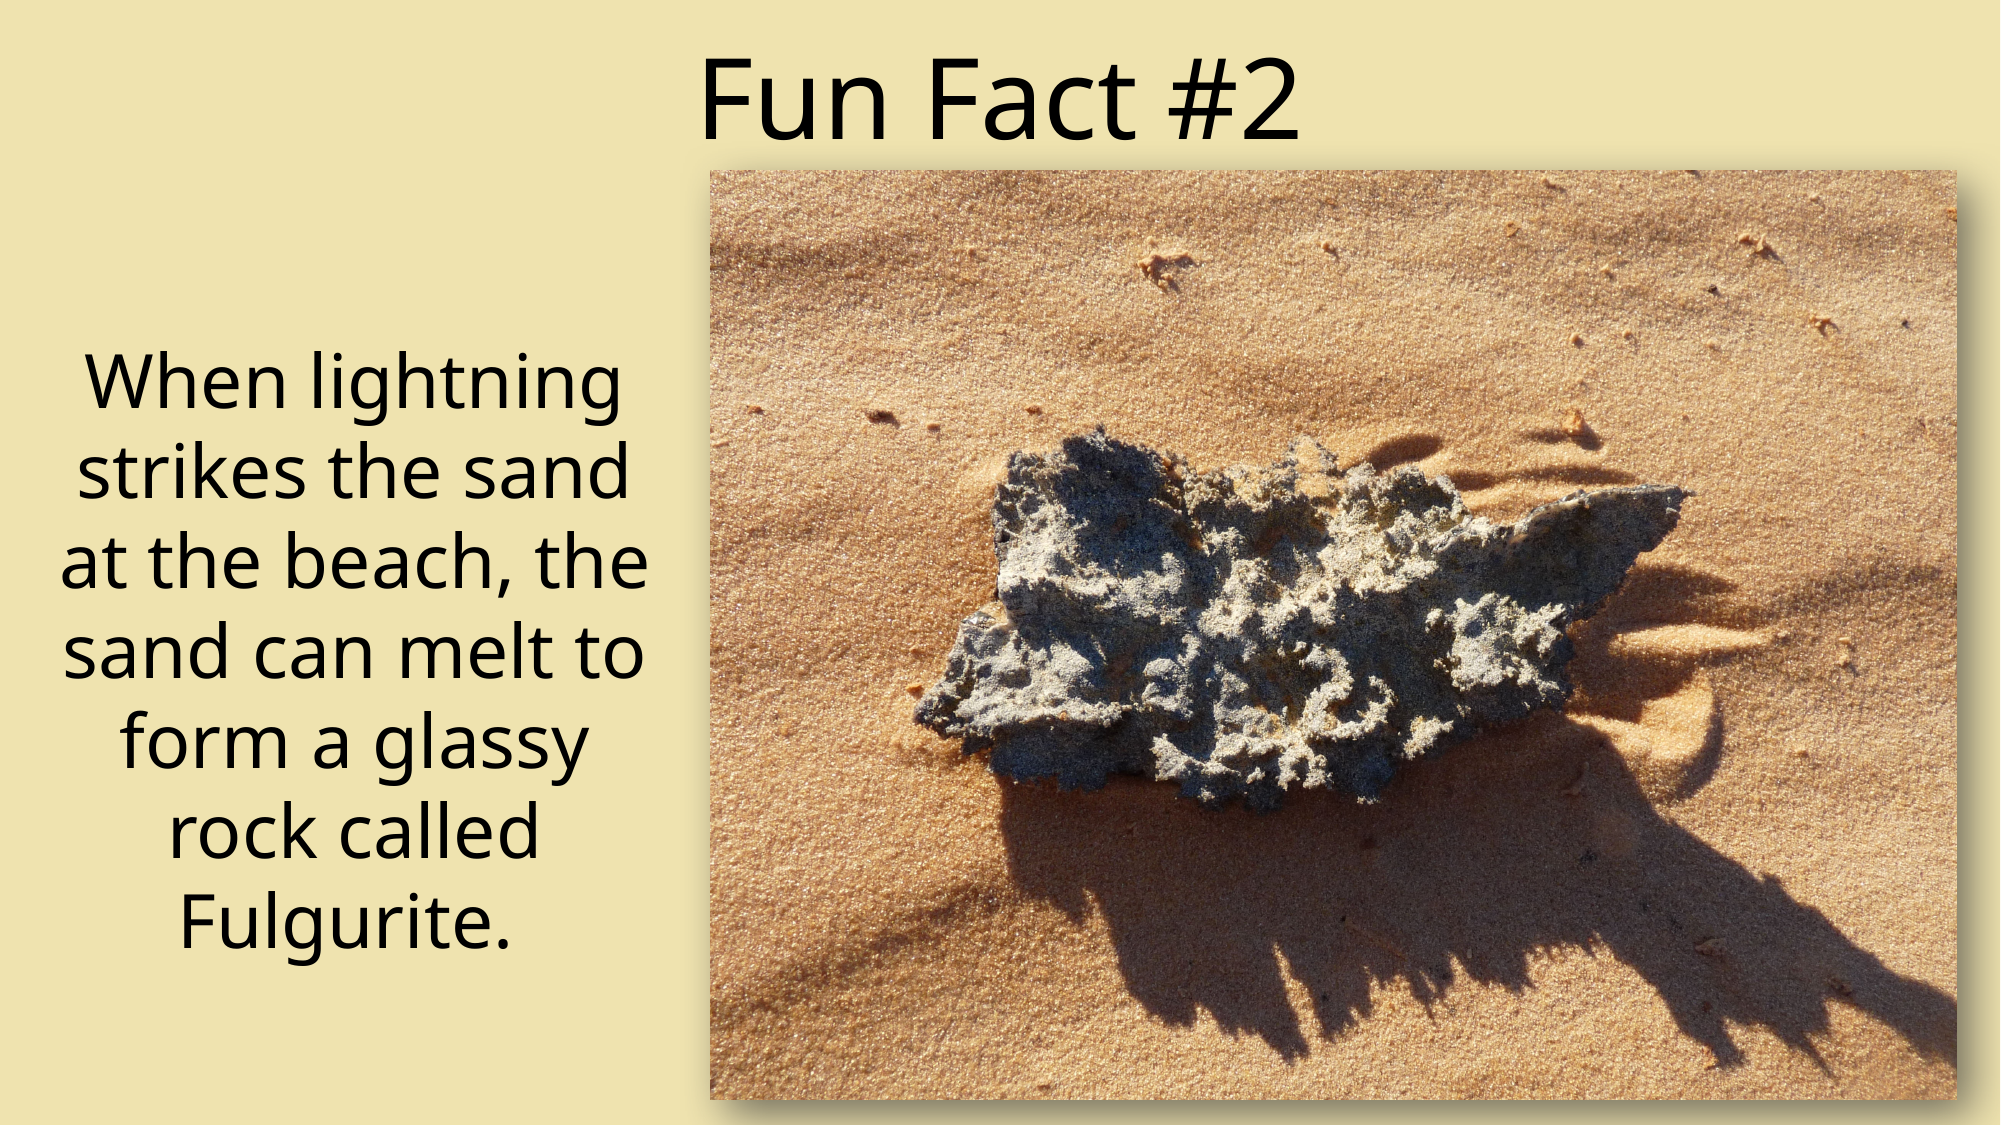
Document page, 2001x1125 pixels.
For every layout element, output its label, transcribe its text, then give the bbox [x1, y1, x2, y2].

picture [0, 0, 2001, 1125]
text_box Fun Fact #2 [0, 19, 2000, 169]
text_box When lightning strikes the sand at the beach, the sand can melt to form a glassy rock called Fulgurite. [26, 326, 684, 971]
